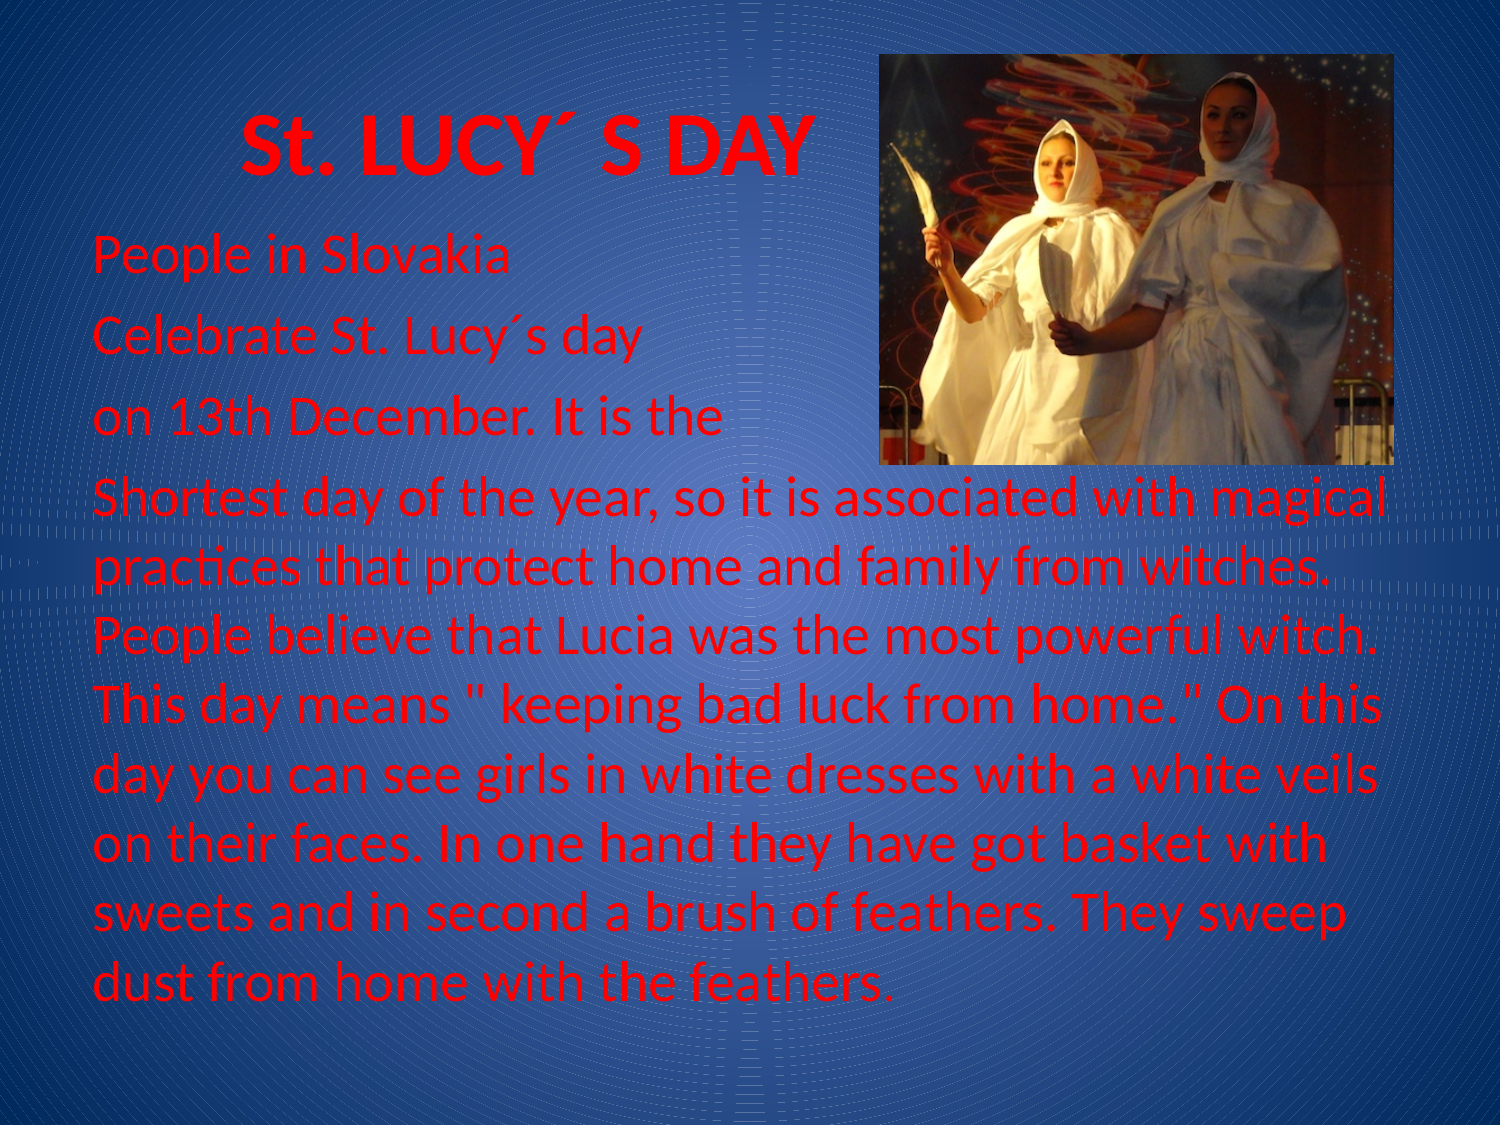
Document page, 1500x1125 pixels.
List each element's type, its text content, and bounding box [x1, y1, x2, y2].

title St. LUCY´ S DAY [75, 45, 1425, 208]
picture [879, 54, 1394, 465]
list People in Slovakia Celebrate St. Lucy´s day on 13th December. It is the Shortest day of the year, so it is associated with magical practices that protect home and family from witches. People believe that Lucia was the most powerful witch. This day means " keeping bad luck from home." On this day you can see girls in white dresses with a white veils on their faces. In one hand they have got basket with sweets and in second a brush of feathers. They sweep dust from home with the feathers. [29, 208, 1425, 1071]
